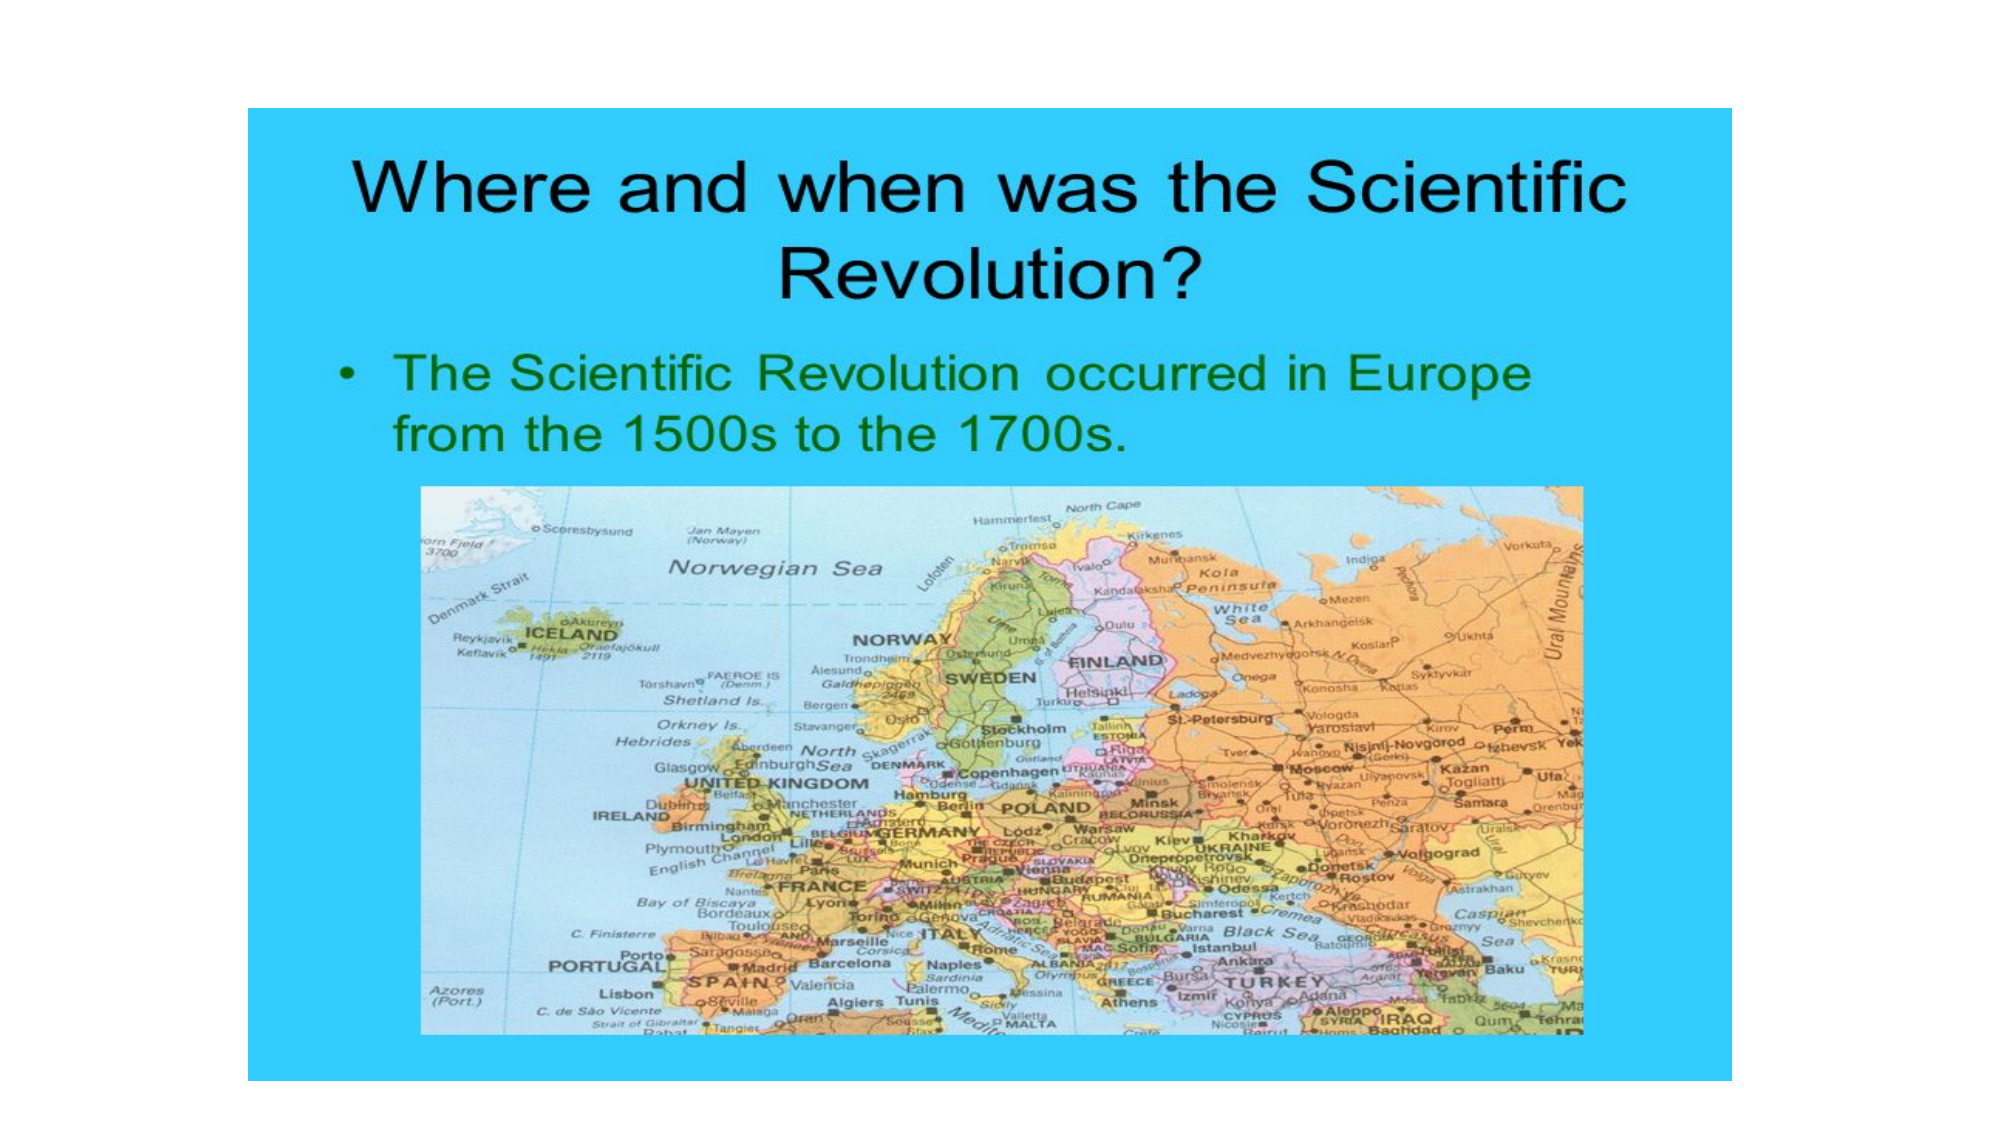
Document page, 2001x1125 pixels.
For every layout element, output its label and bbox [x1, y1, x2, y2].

list [248, 108, 1732, 1081]
